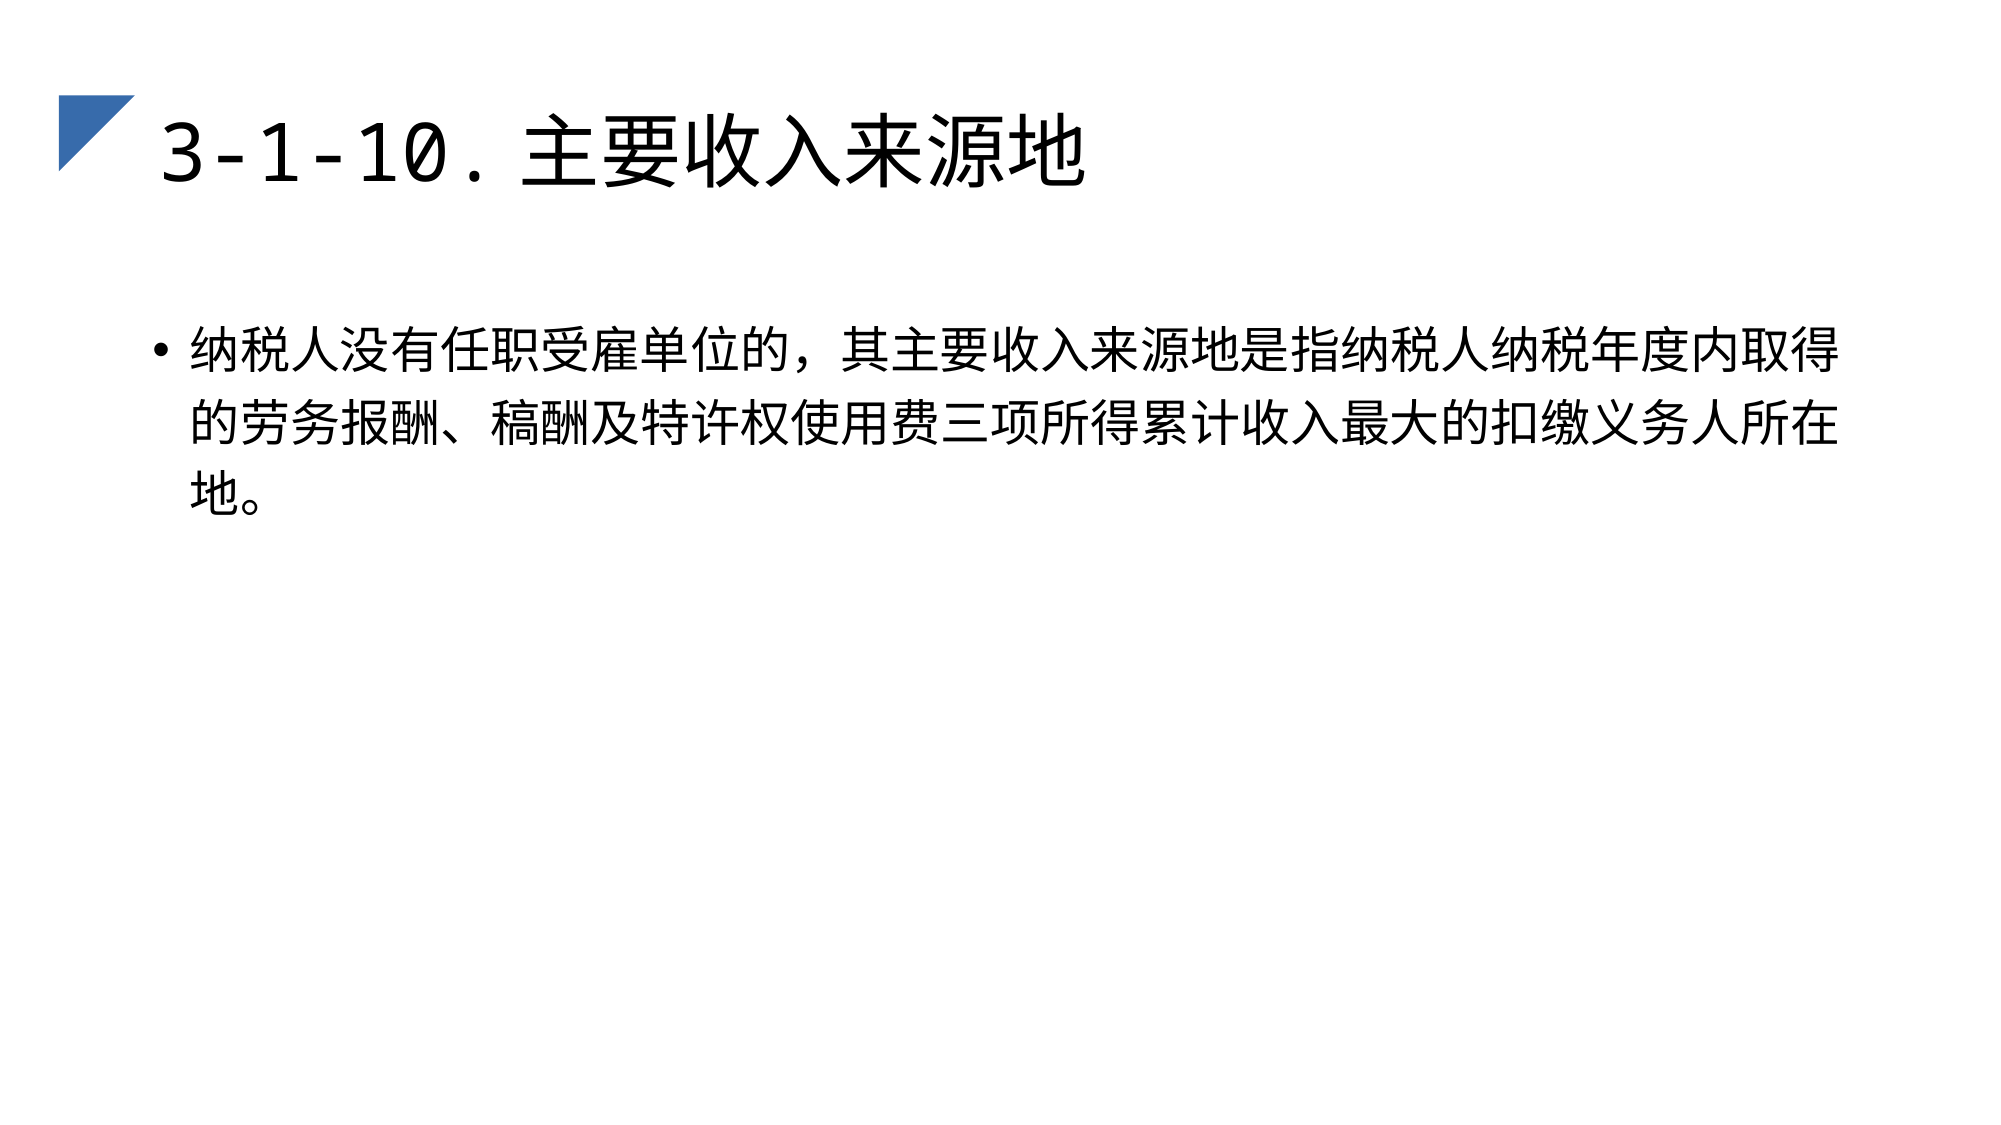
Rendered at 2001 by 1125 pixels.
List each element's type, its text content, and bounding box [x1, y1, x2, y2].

title 3-1-10.主要收入来源地 [143, 77, 1400, 201]
list 纳税人没有任职受雇单位的，其主要收入来源地是指纳税人纳税年度内取得的劳务报酬、稿酬及特许权使用费三项所得累计收入最大的扣缴义务人所在地。 [137, 299, 1863, 1014]
